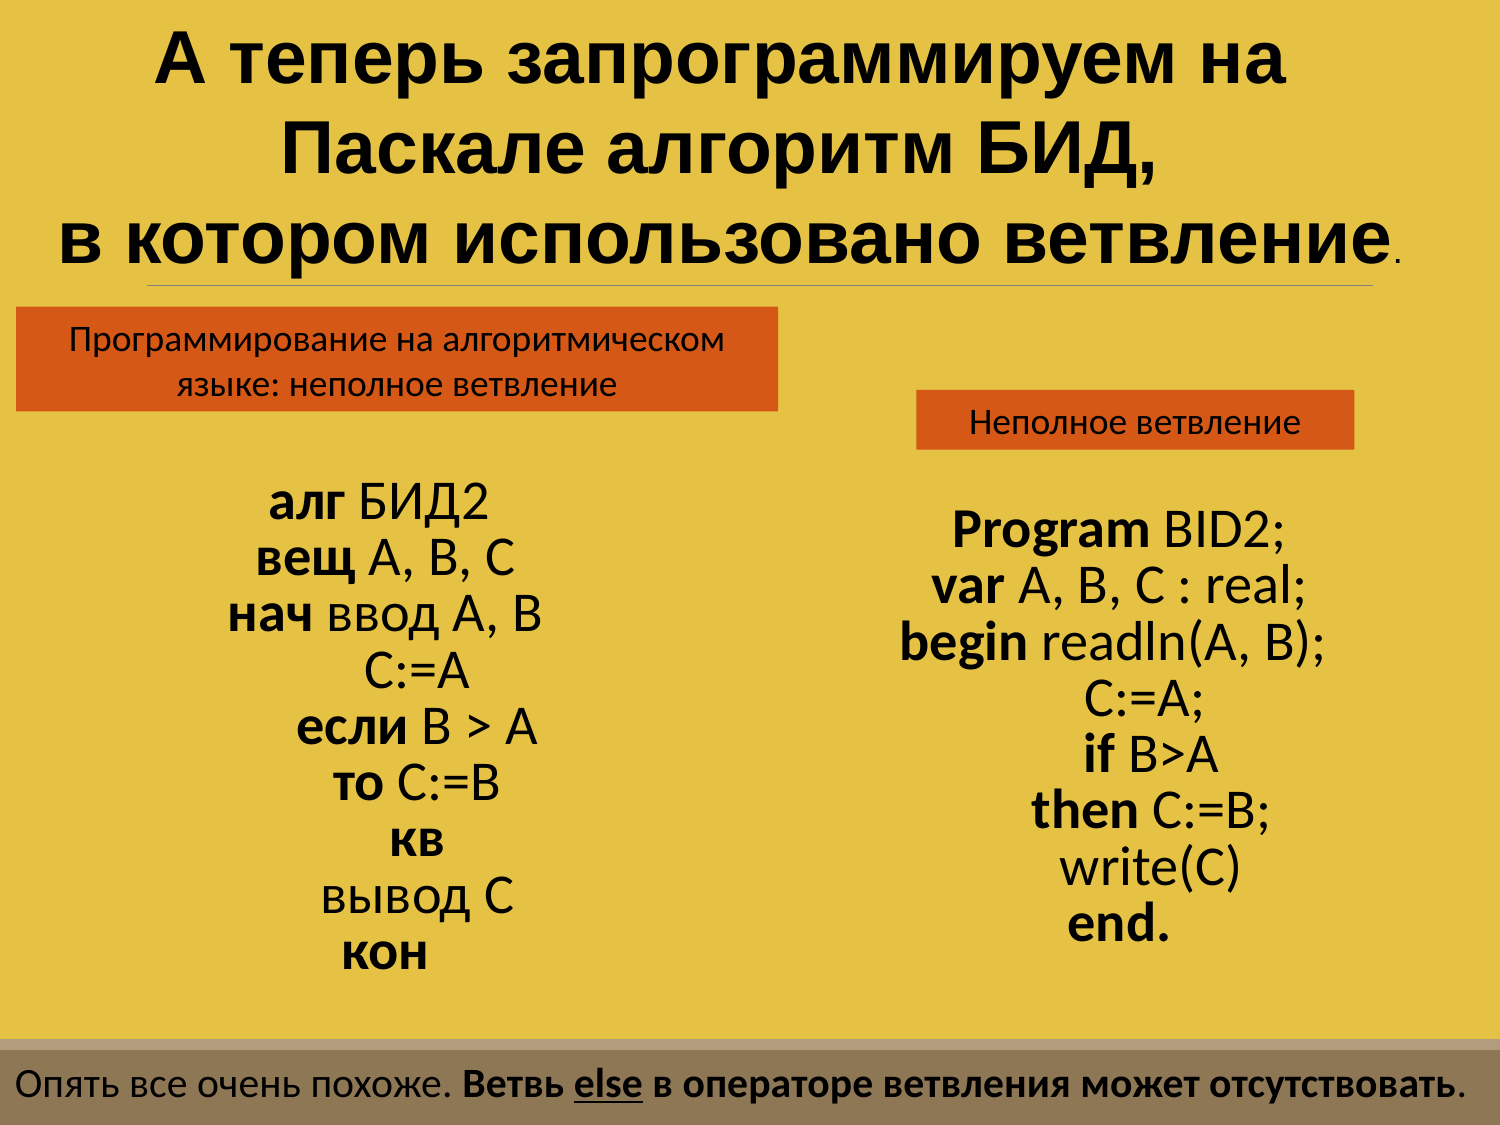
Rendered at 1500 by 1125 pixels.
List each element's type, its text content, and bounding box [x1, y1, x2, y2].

table_header алг БИД2 вещ А, В, С нач ввод А, В С:=А если В > А то С:=B кв вывод С кон [18, 412, 753, 1048]
table_header Program BID2; var А, В, С : real; begin readln(А, В); С:=А; if B>A then C:=B; write(С) end. [753, 368, 1487, 1048]
text_box Опять все очень похоже. Ветвь else в операторе ветвления может отсутствовать. [0, 1048, 1500, 1114]
text_box А теперь запрограммируем на Паскале алгоритм БИД, в котором использовано ветвление. [42, 1, 1419, 287]
text_box Неполное ветвление [916, 389, 1355, 450]
text_box Программирование на алгоритмическом языке: неполное ветвление [16, 306, 779, 412]
